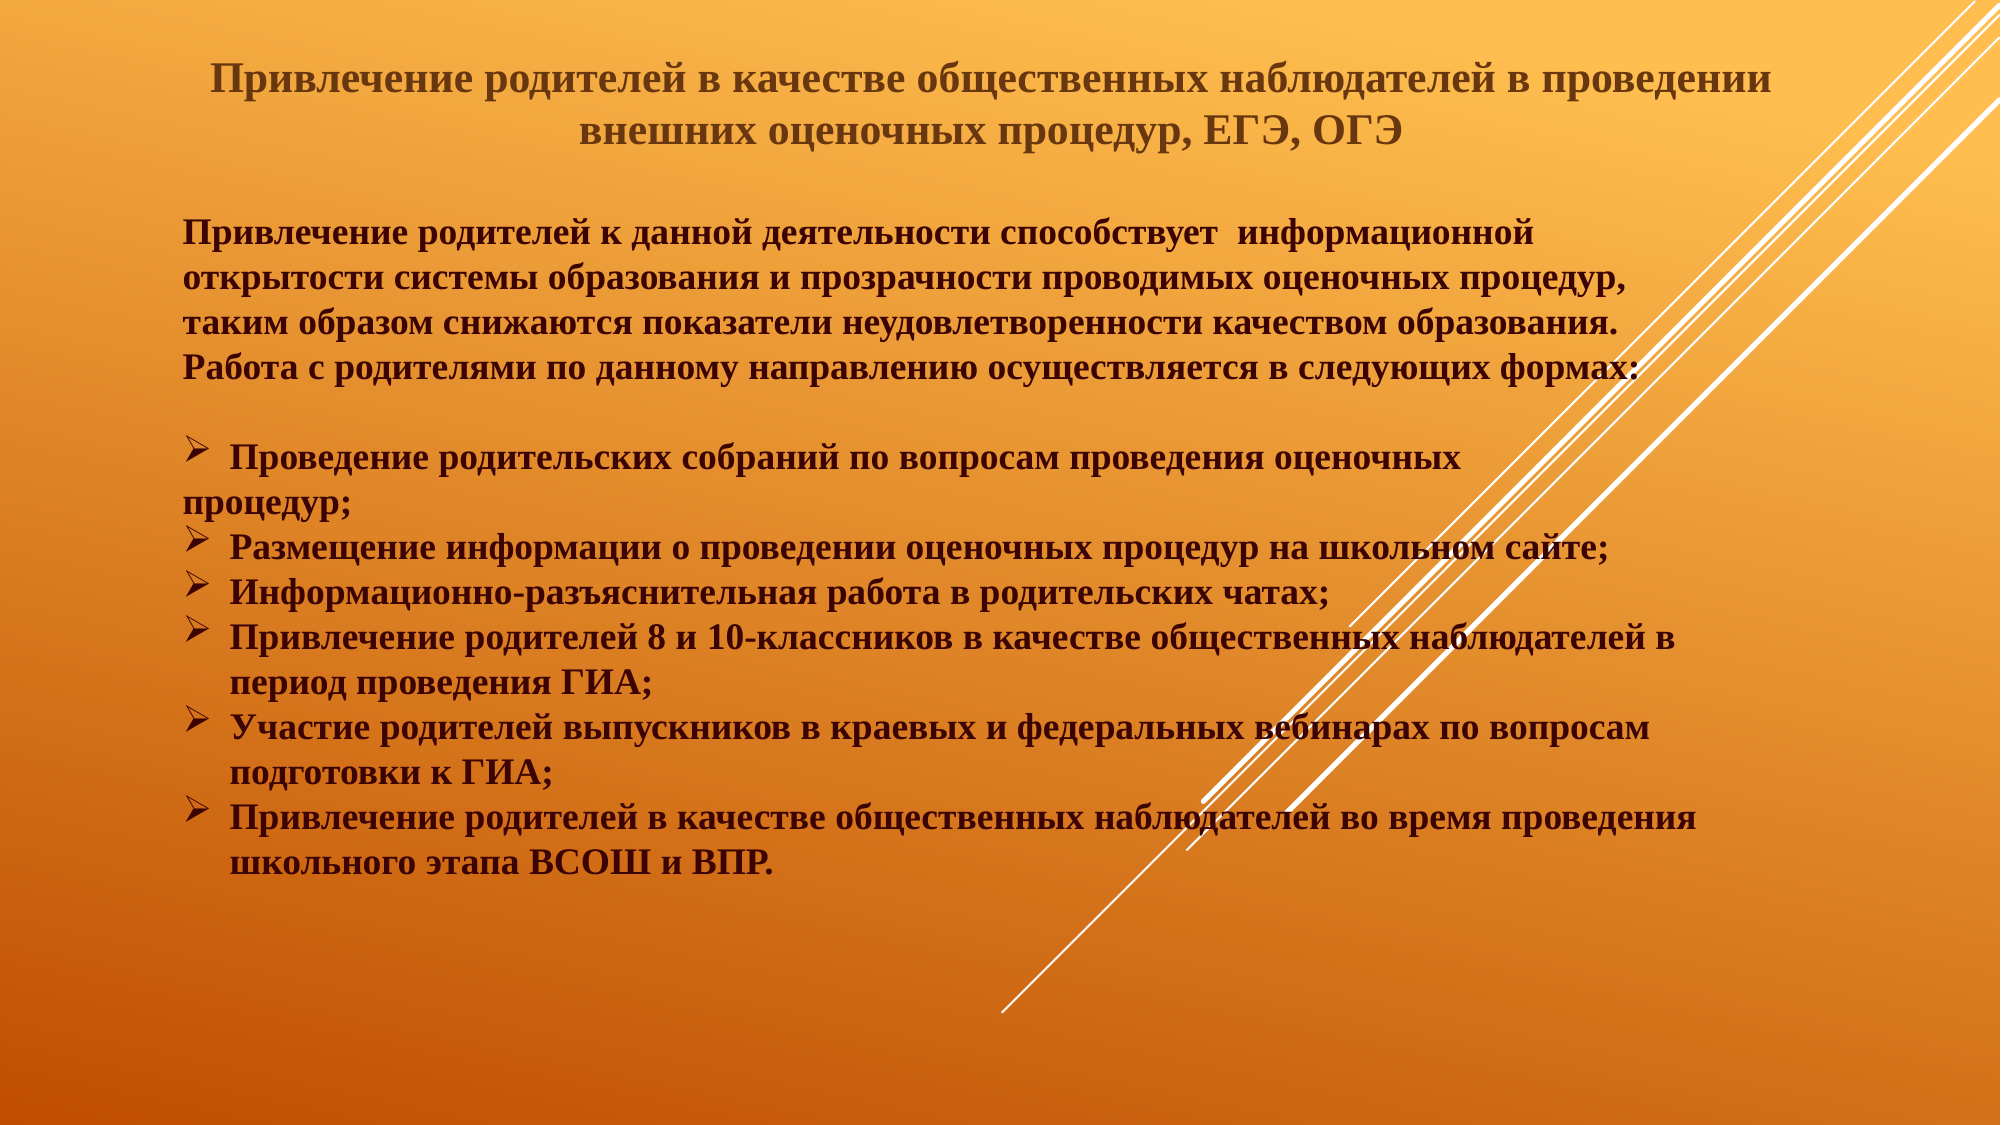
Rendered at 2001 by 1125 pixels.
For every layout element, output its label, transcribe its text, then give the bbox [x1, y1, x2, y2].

subtitle Привлечение родителей в качестве общественных наблюдателей в проведении внешних оценочных процедур, ЕГЭ, ОГЭ [167, 41, 1815, 200]
text_box Привлечение родителей к данной деятельности способствует информационной открытости системы образования и прозрачности проводимых оценочных процедур, таким образом снижаются показатели неудовлетворенности качеством образования. Работа с родителями по данному направлению осуществляется в следующих формах: Проведение родительских собраний по вопросам проведения оценочных процедур; Размещение информации о проведении оценочных процедур на школьном сайте; Информационно-разъяснительная работа в родительских чатах; Привлечение родителей 8 и 10-классников в качестве общественных наблюдателей в период проведения ГИА; Участие родителей выпускников в краевых и федеральных вебинарах по вопросам подготовки к ГИА; Привлечение родителей в качестве общественных наблюдателей во время проведения школьного этапа ВСОШ и ВПР. [167, 199, 1751, 889]
